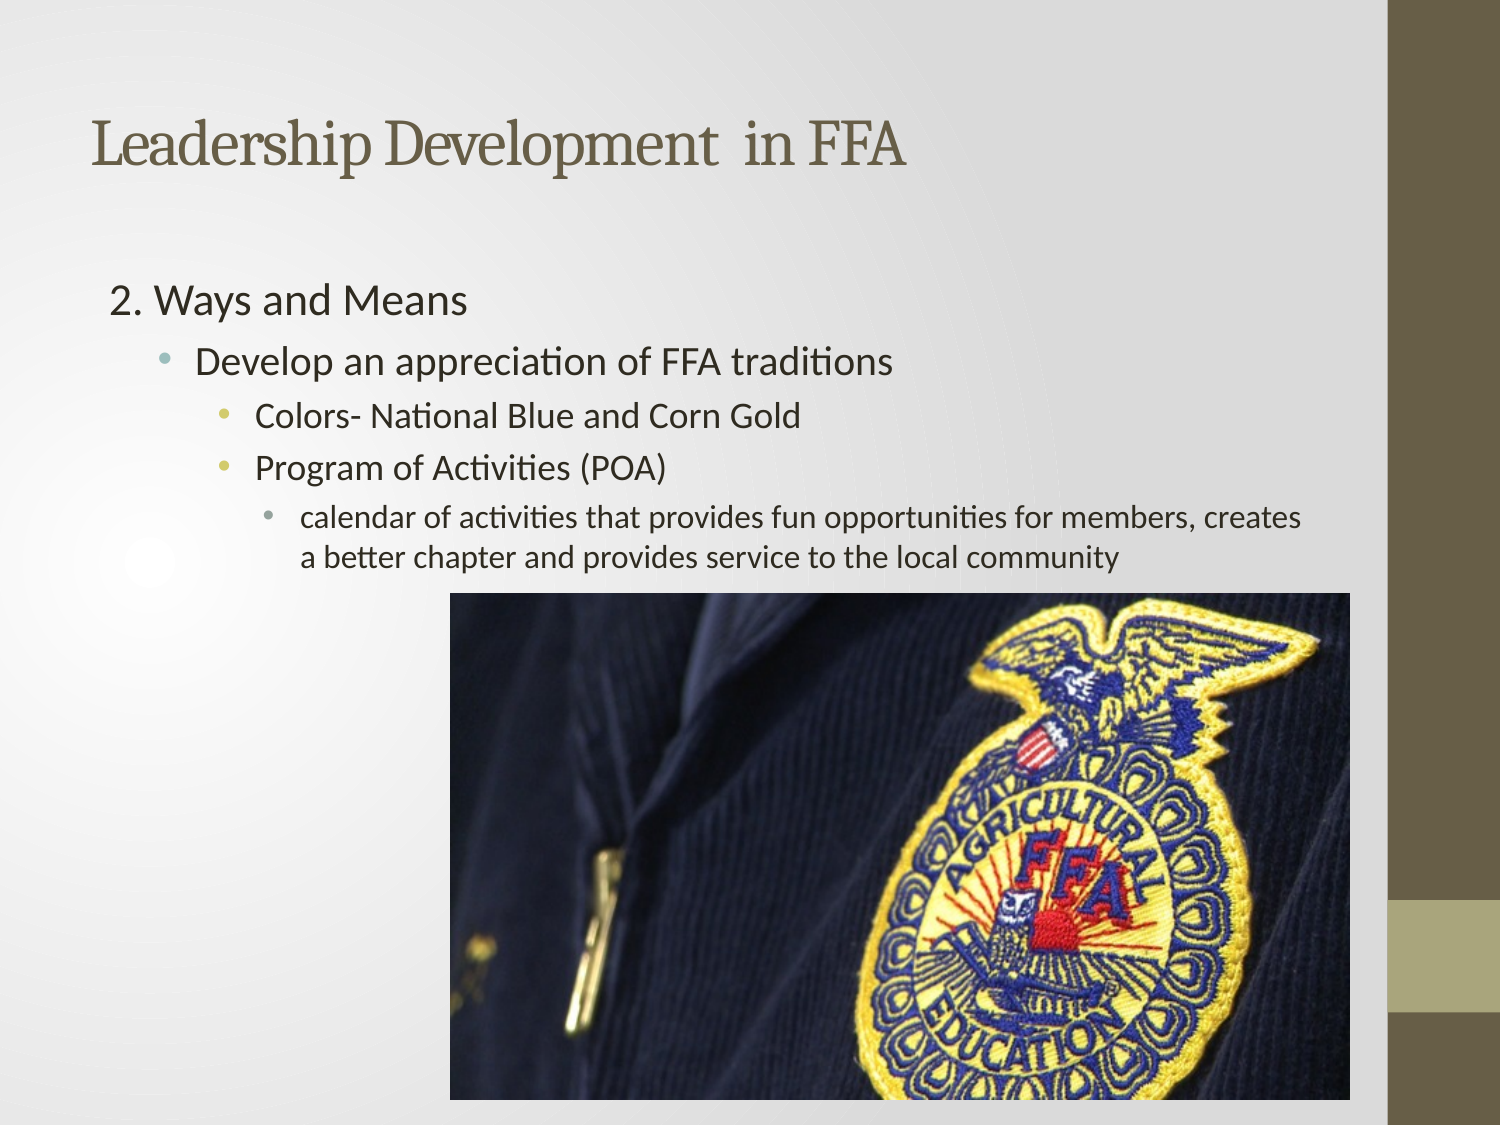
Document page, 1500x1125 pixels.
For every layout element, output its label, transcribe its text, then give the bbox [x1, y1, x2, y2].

list 2. Ways and Means Develop an appreciation of FFA traditions Colors- National Blue and Corn Gold Program of Activities (POA) calendar of activities that provides fun opportunities for members, creates a better chapter and provides service to the local community [75, 262, 1325, 1050]
picture [449, 593, 1351, 1101]
title Leadership Development in FFA [75, 45, 1325, 233]
